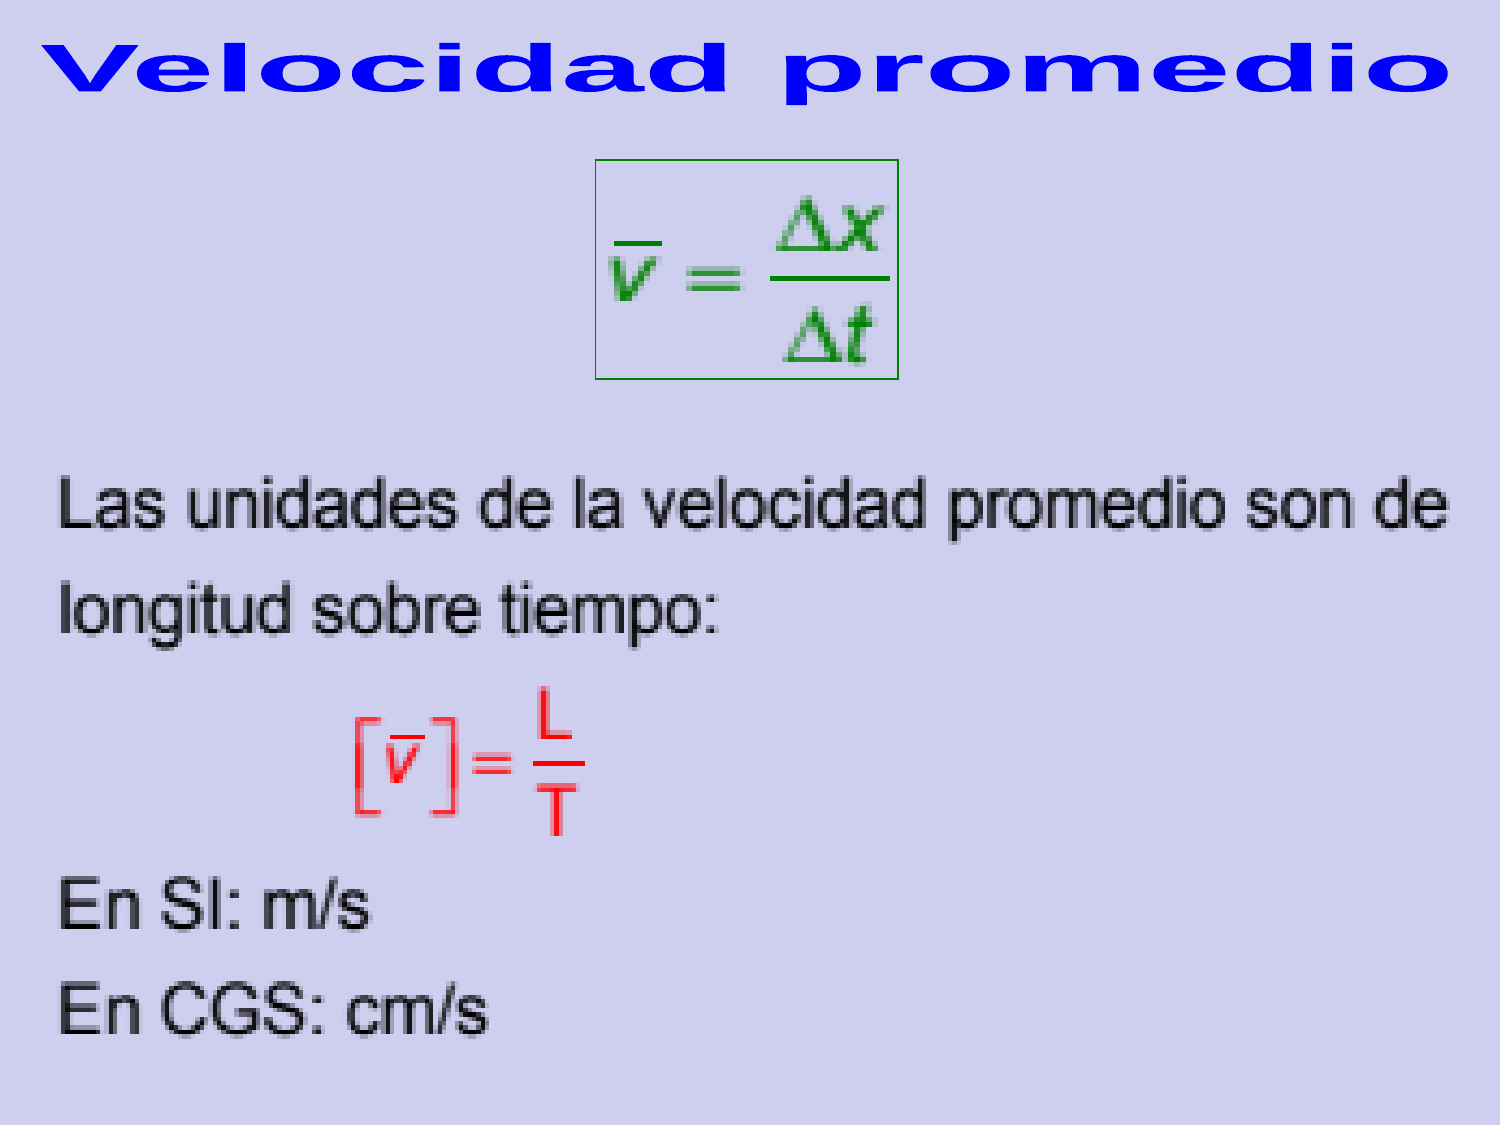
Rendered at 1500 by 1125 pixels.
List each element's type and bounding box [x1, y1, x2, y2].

text_box [596, 160, 898, 379]
text_box [52, 462, 1455, 1044]
